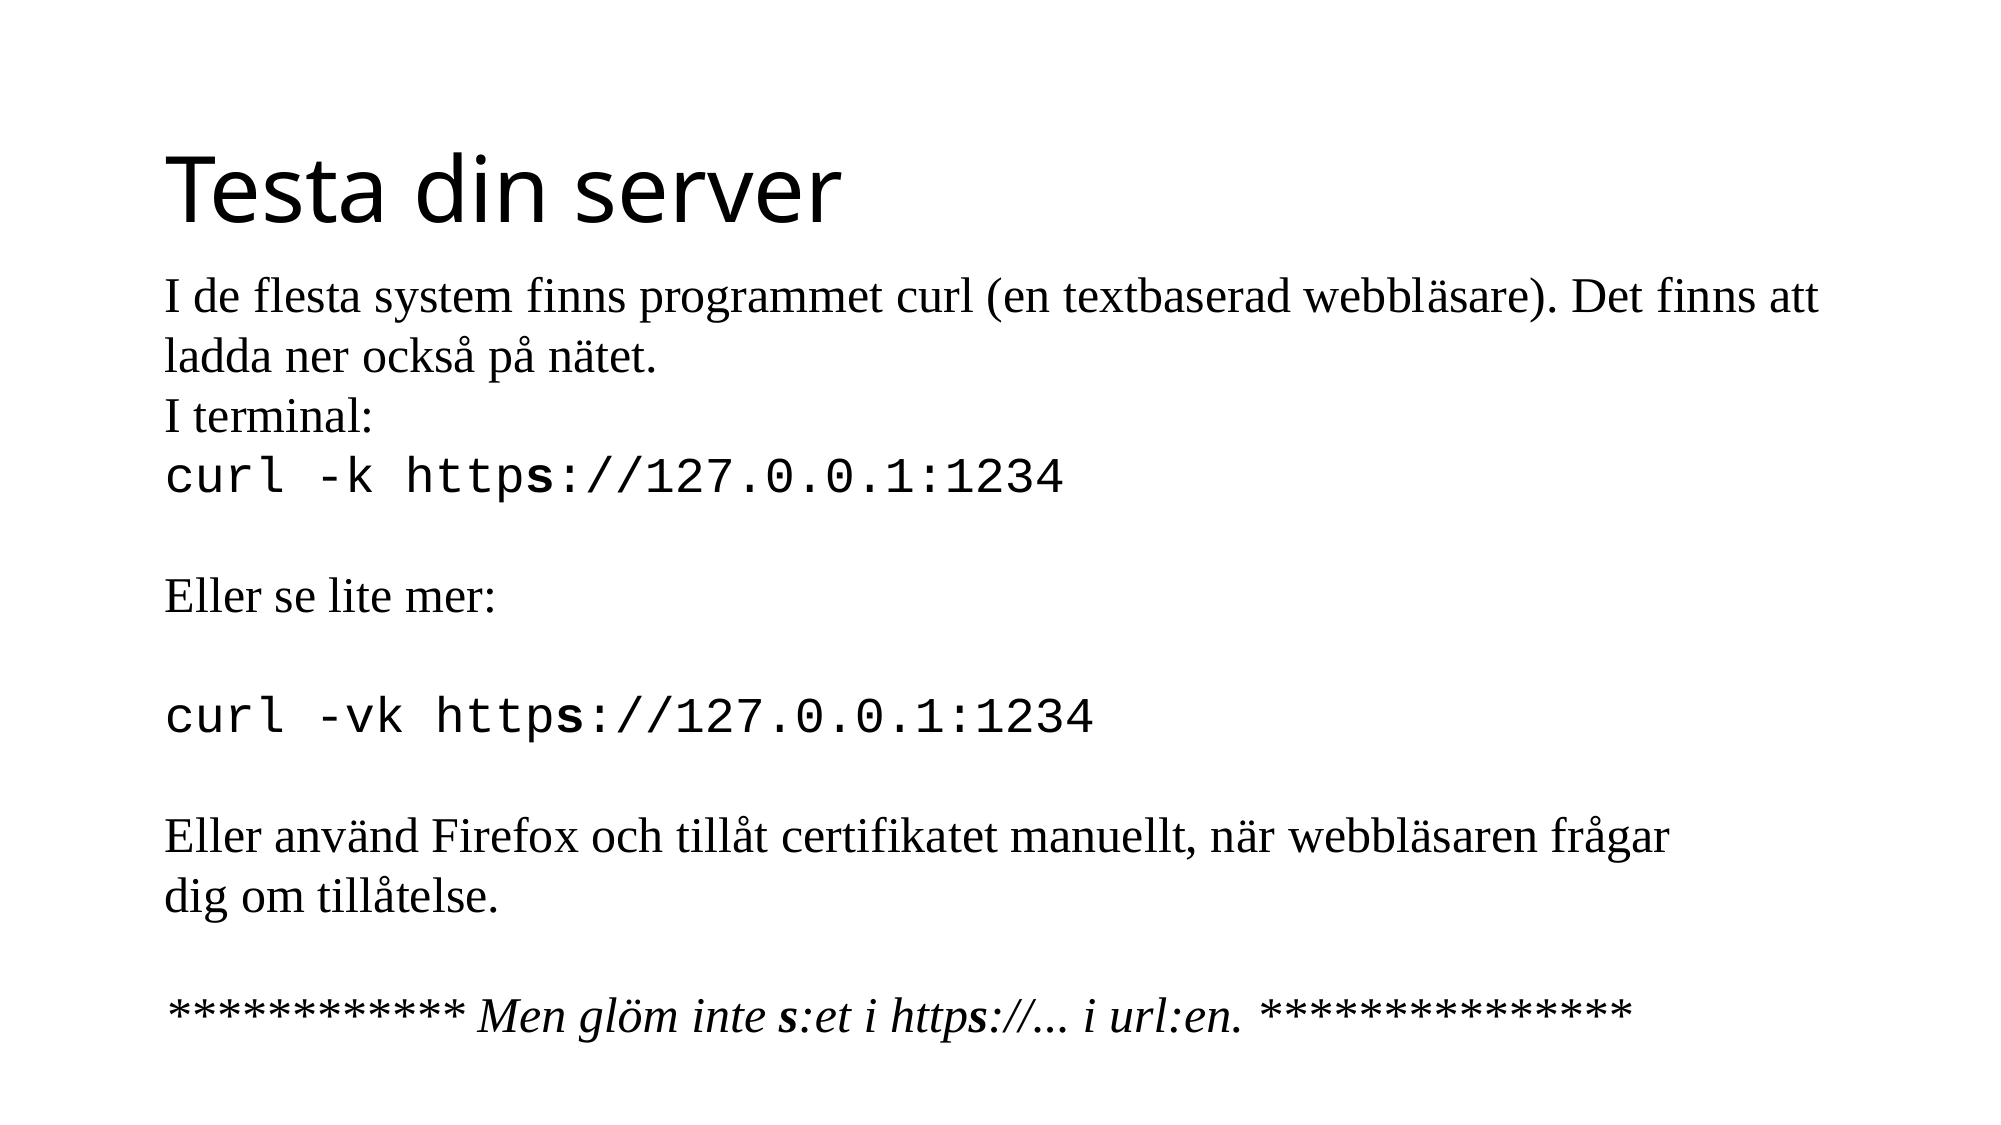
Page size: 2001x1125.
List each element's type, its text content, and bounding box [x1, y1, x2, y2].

text_box I de flesta system finns programmet curl (en textbaserad webbläsare). Det finns att ladda ner också på nätet. I terminal: curl -k https://127.0.0.1:1234 Eller se lite mer: curl -vk https://127.0.0.1:1234 Eller använd Firefox och tillåt certifikatet manuellt, när webbläsaren frågar dig om tillåtelse. ************ Men glöm inte s:et i https://... i url:en. *************** [149, 255, 1847, 1051]
title Testa din server [150, 99, 1847, 255]
